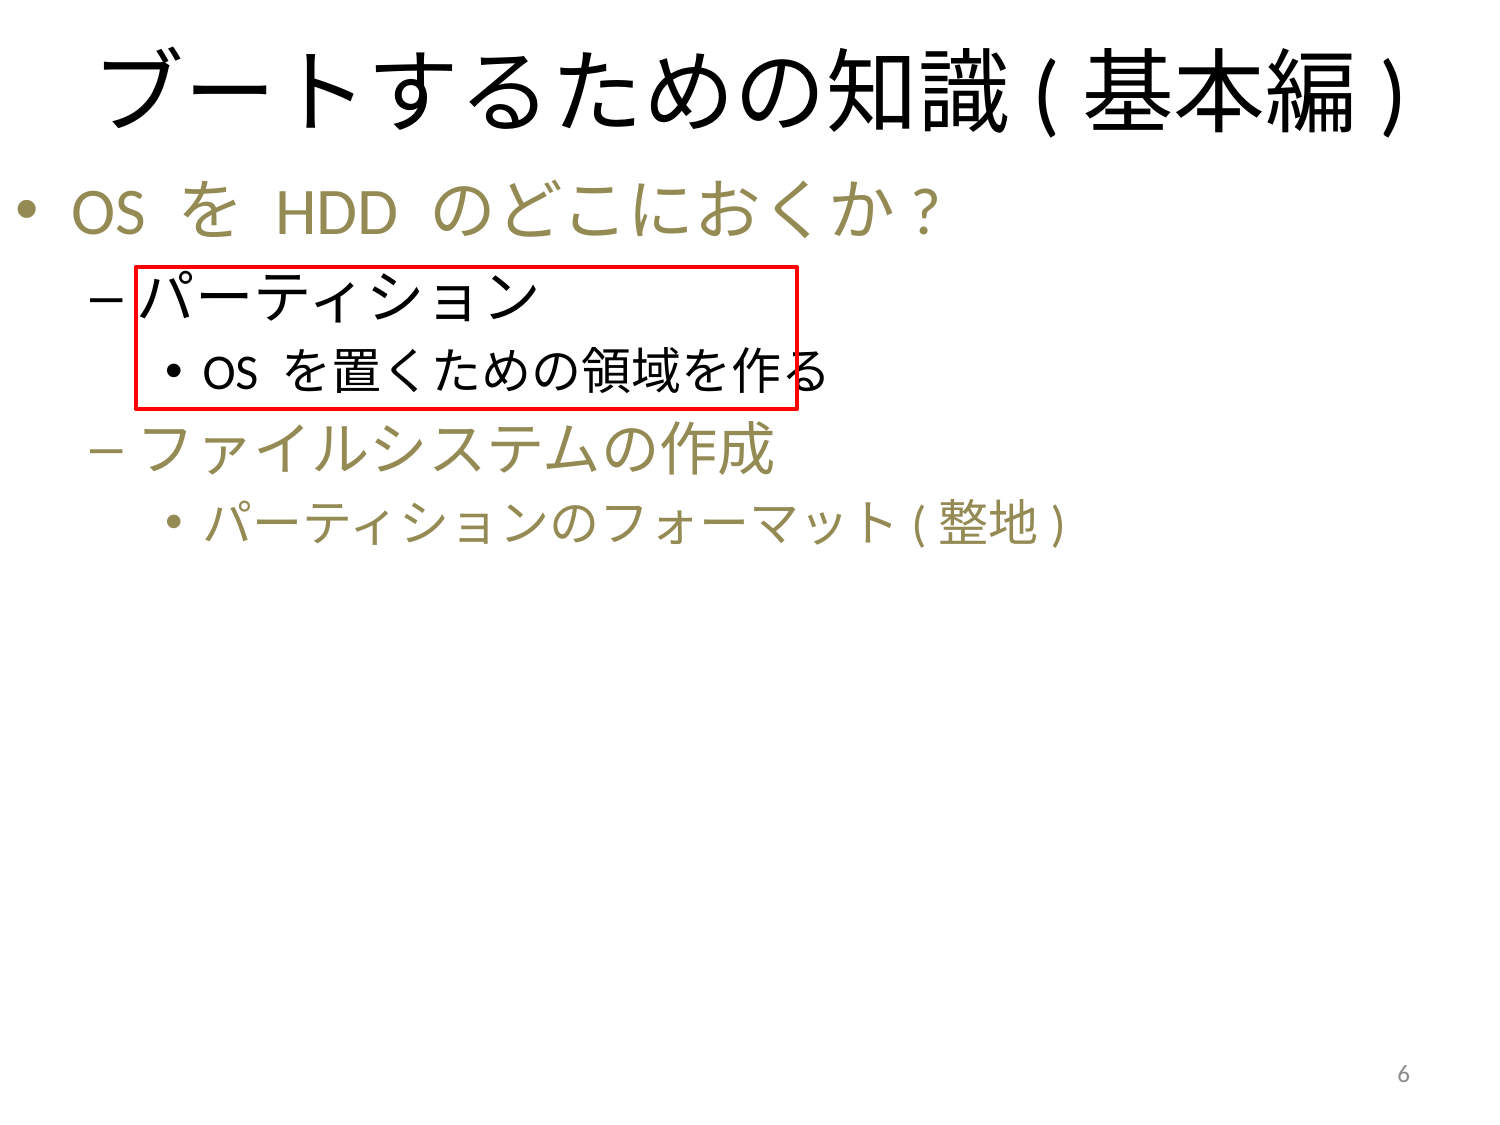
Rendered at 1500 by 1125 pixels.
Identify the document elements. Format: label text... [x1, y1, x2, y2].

slide_number 6 [1074, 1042, 1425, 1103]
text_box [134, 265, 799, 411]
list OS を HDD のどこにおくか? パーティション OS を置くための領域を作る ファイルシステムの作成 パーティションのフォーマット(整地) [0, 160, 1427, 1125]
title ブートするための知識(基本編) [75, 0, 1425, 160]
